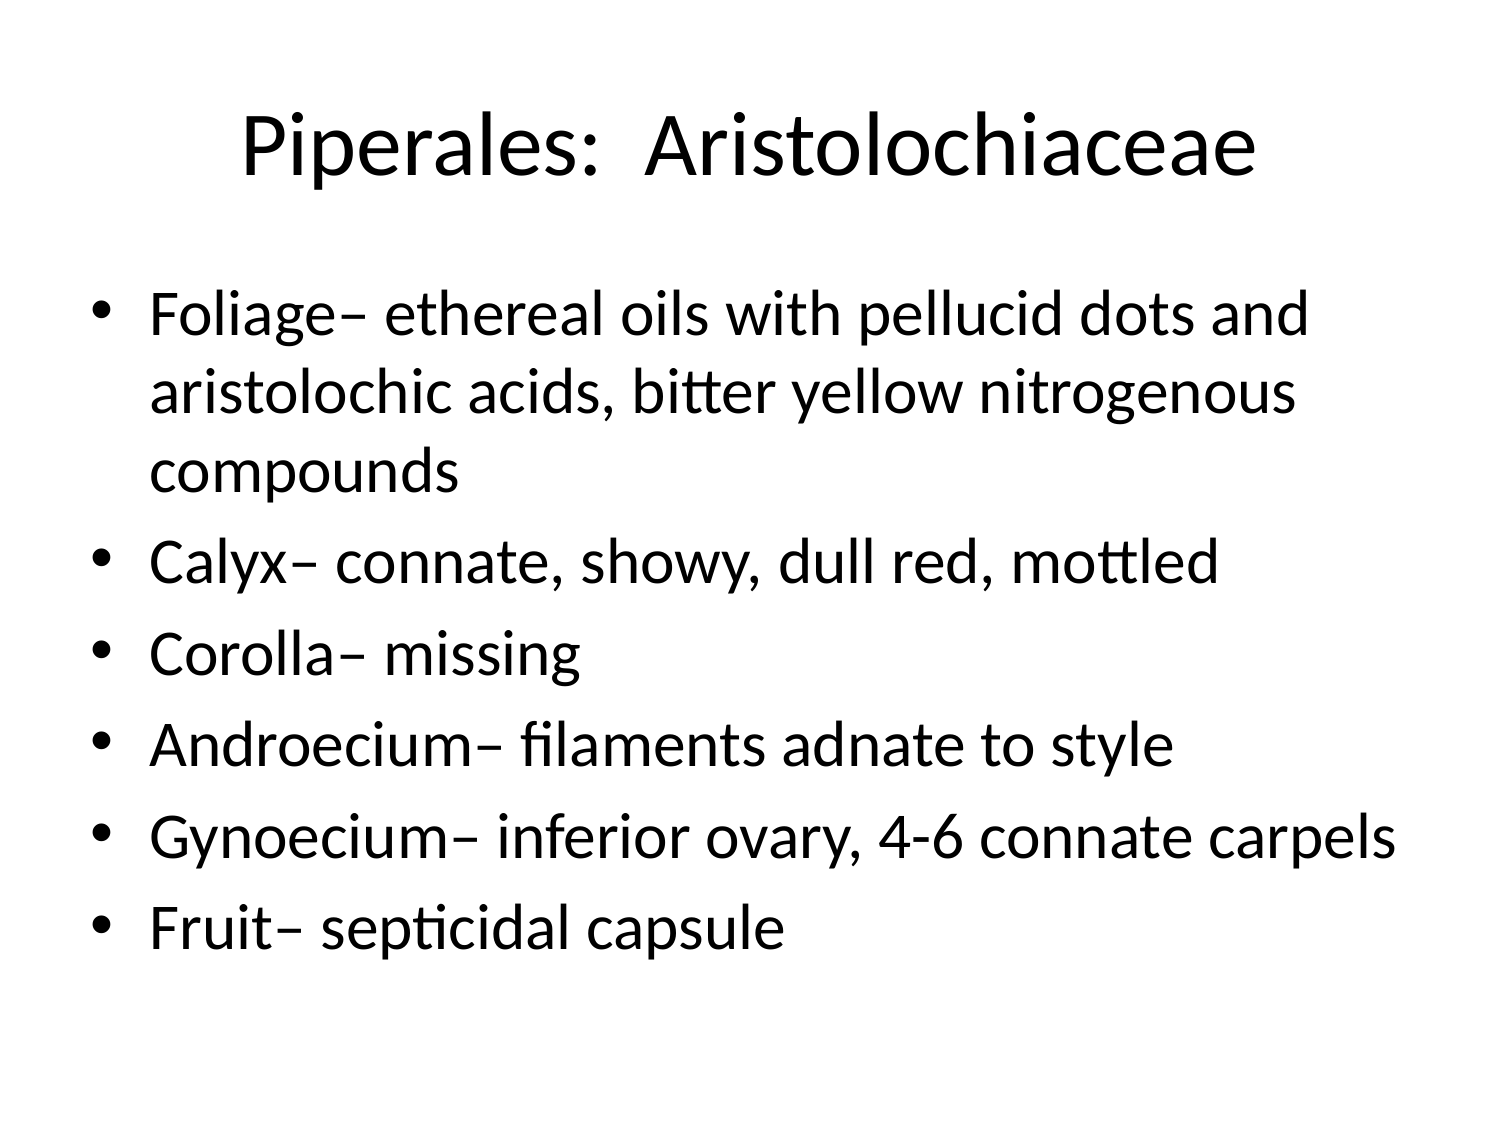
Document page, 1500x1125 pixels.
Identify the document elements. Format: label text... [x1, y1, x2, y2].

list Foliage– ethereal oils with pellucid dots and aristolochic acids, bitter yellow nitrogenous compounds Calyx– connate, showy, dull red, mottled Corolla– missing Androecium– filaments adnate to style Gynoecium– inferior ovary, 4-6 connate carpels Fruit– septicidal capsule [75, 262, 1425, 1005]
title Piperales: Aristolochiaceae [75, 45, 1425, 233]
